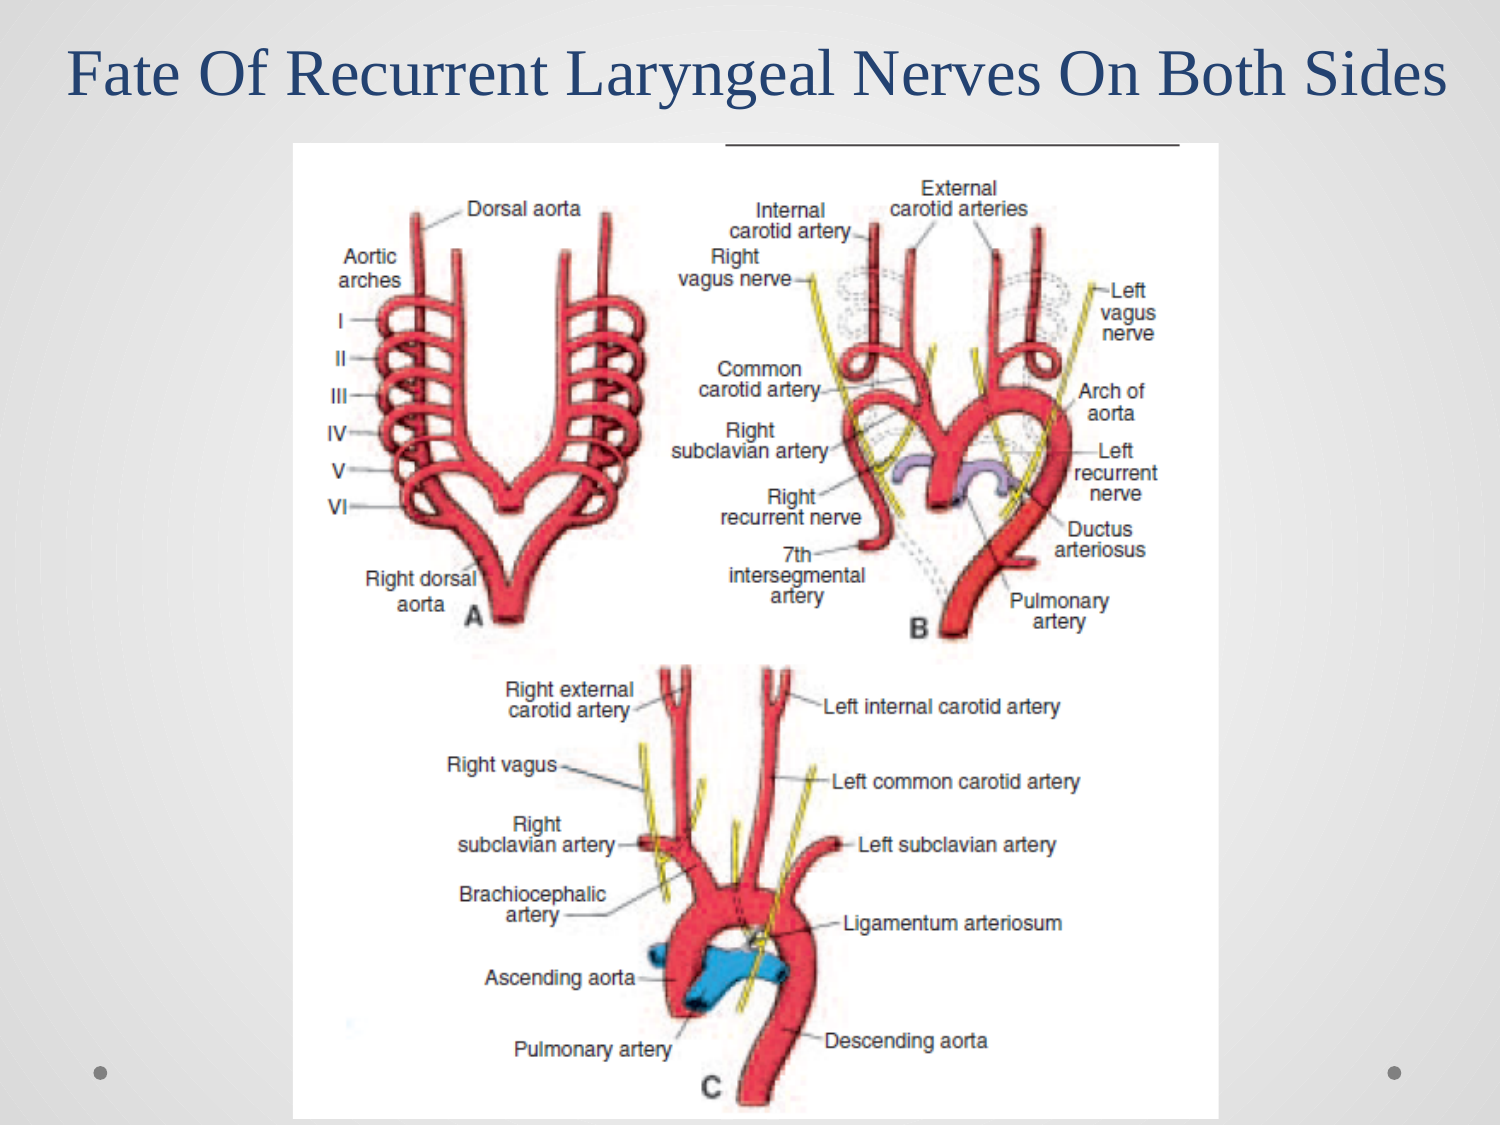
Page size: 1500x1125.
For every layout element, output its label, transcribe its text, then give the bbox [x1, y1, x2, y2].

text_box Fate Of Recurrent Laryngeal Nerves On Both Sides [51, 21, 1466, 116]
picture [292, 142, 1219, 1119]
